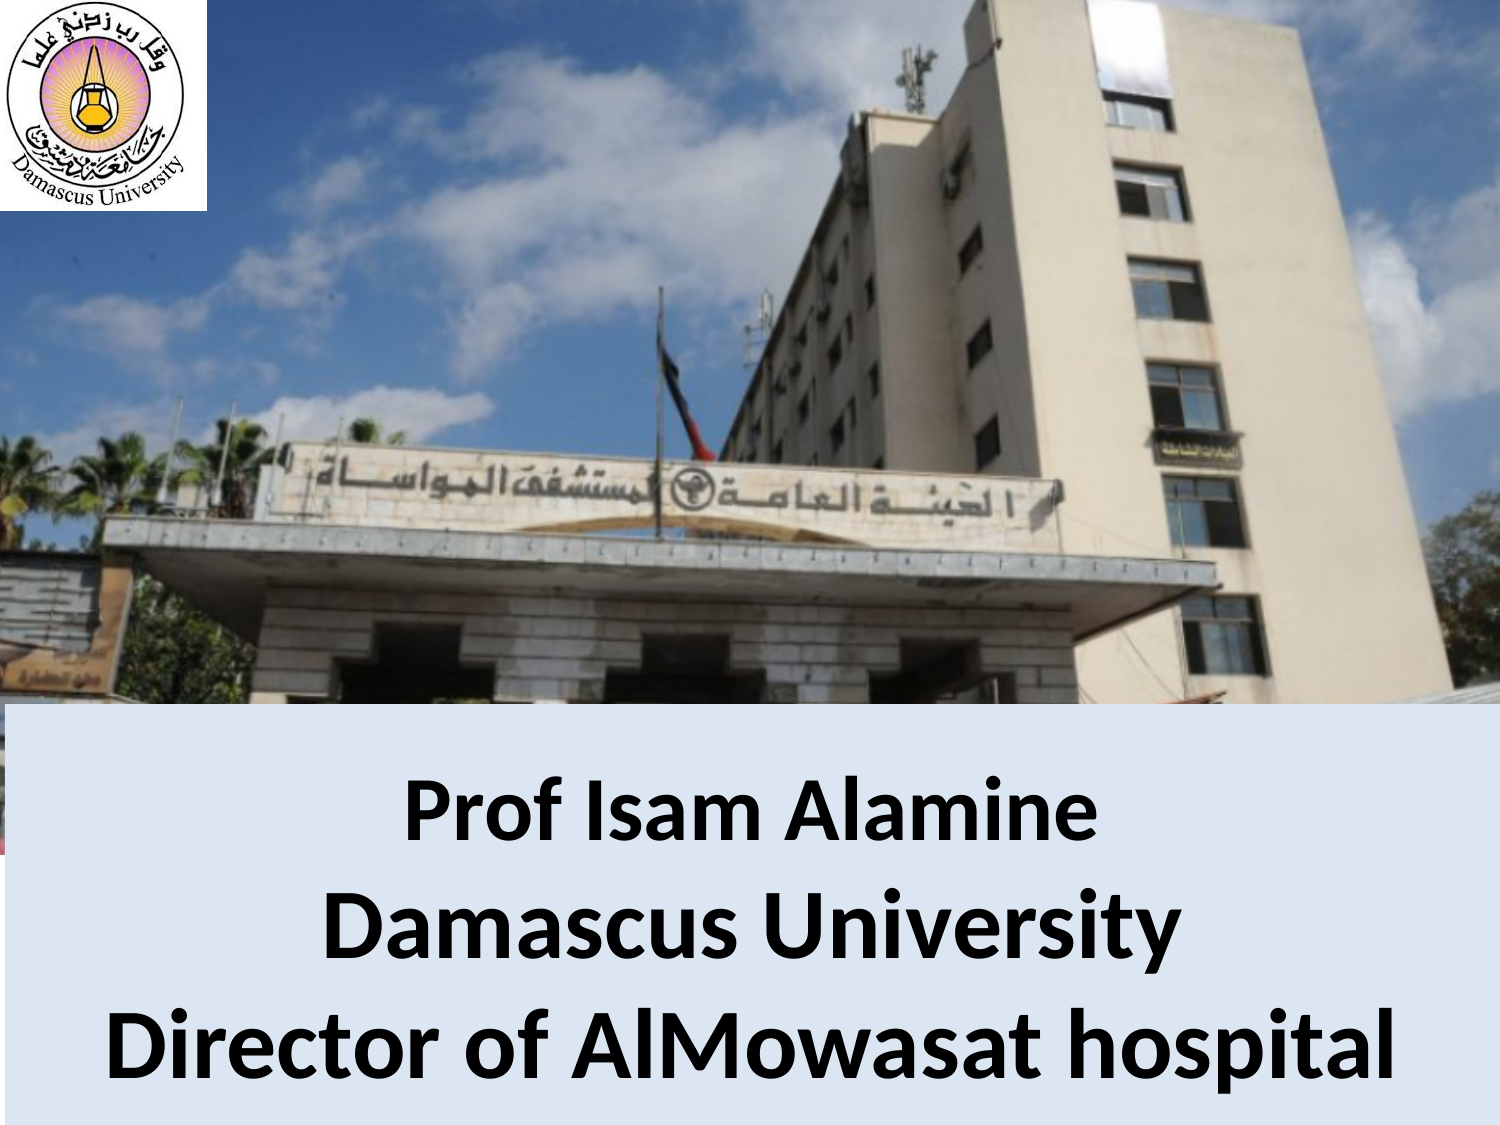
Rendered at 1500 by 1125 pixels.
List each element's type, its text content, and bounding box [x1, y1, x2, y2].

picture [0, 0, 1500, 855]
text_box Prof Isam Alamine Damascus University Director of AlMowasat hospital [4, 862, 1500, 1125]
